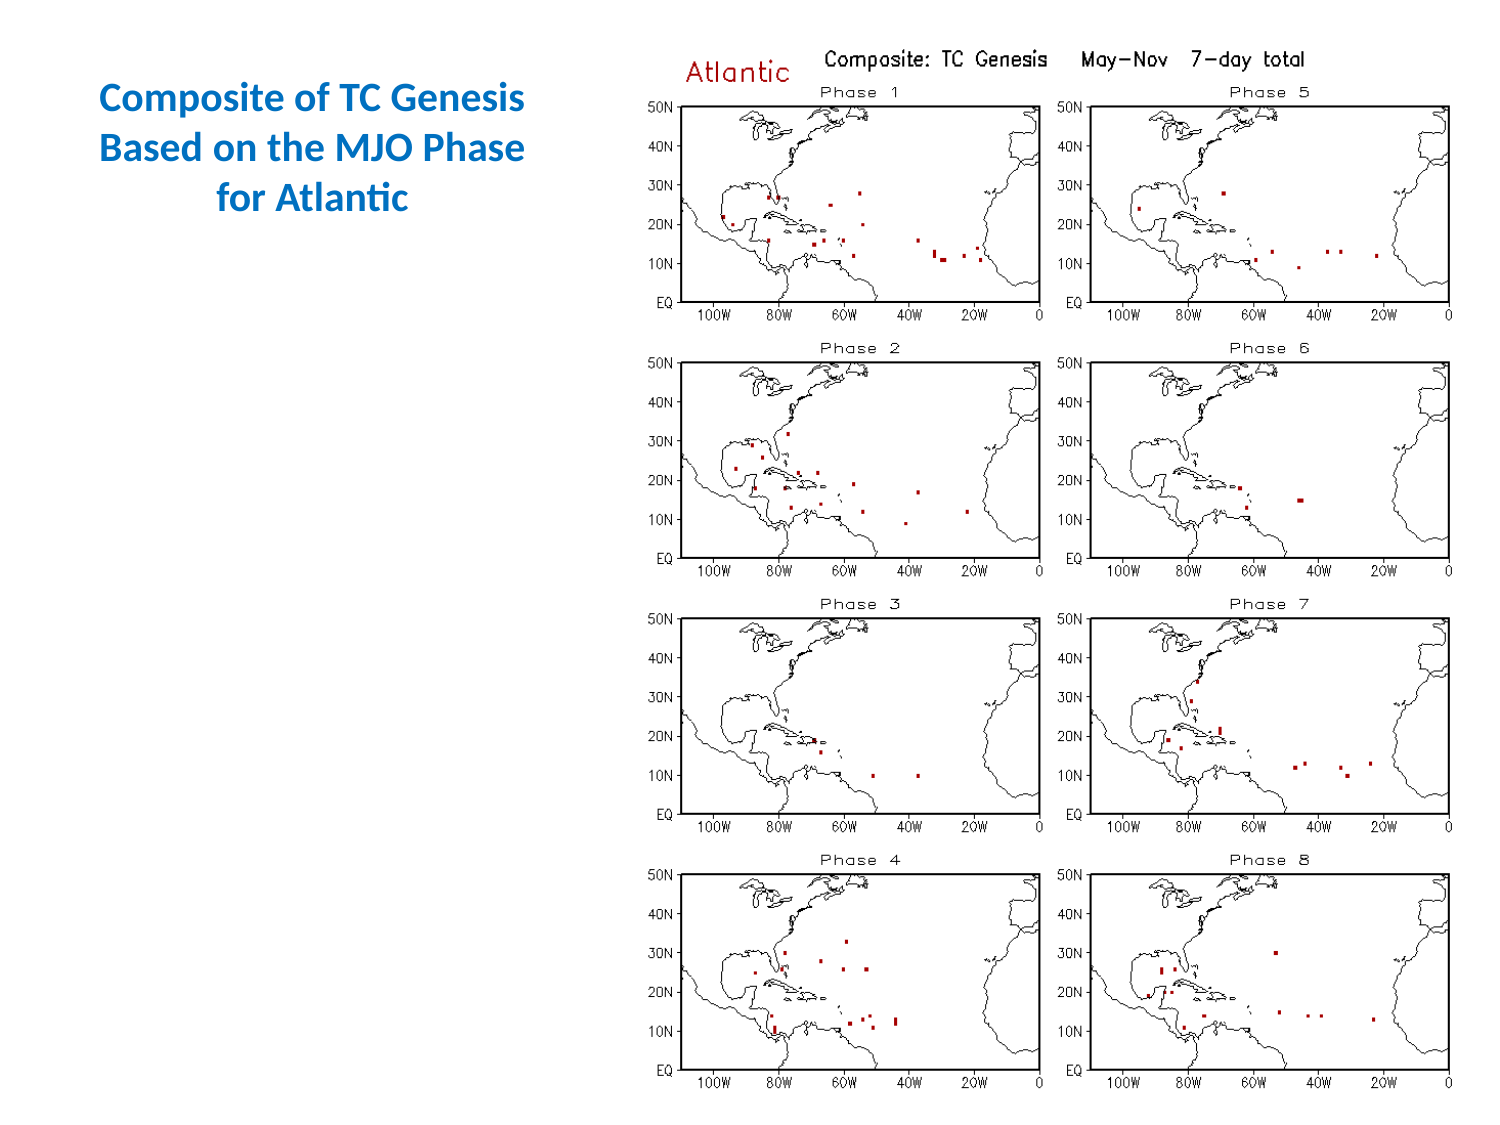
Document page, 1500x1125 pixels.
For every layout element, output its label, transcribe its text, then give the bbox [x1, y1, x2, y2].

picture [630, 0, 1500, 1125]
text_box Composite of TC Genesis Based on the MJO Phase for Atlantic [62, 62, 563, 228]
